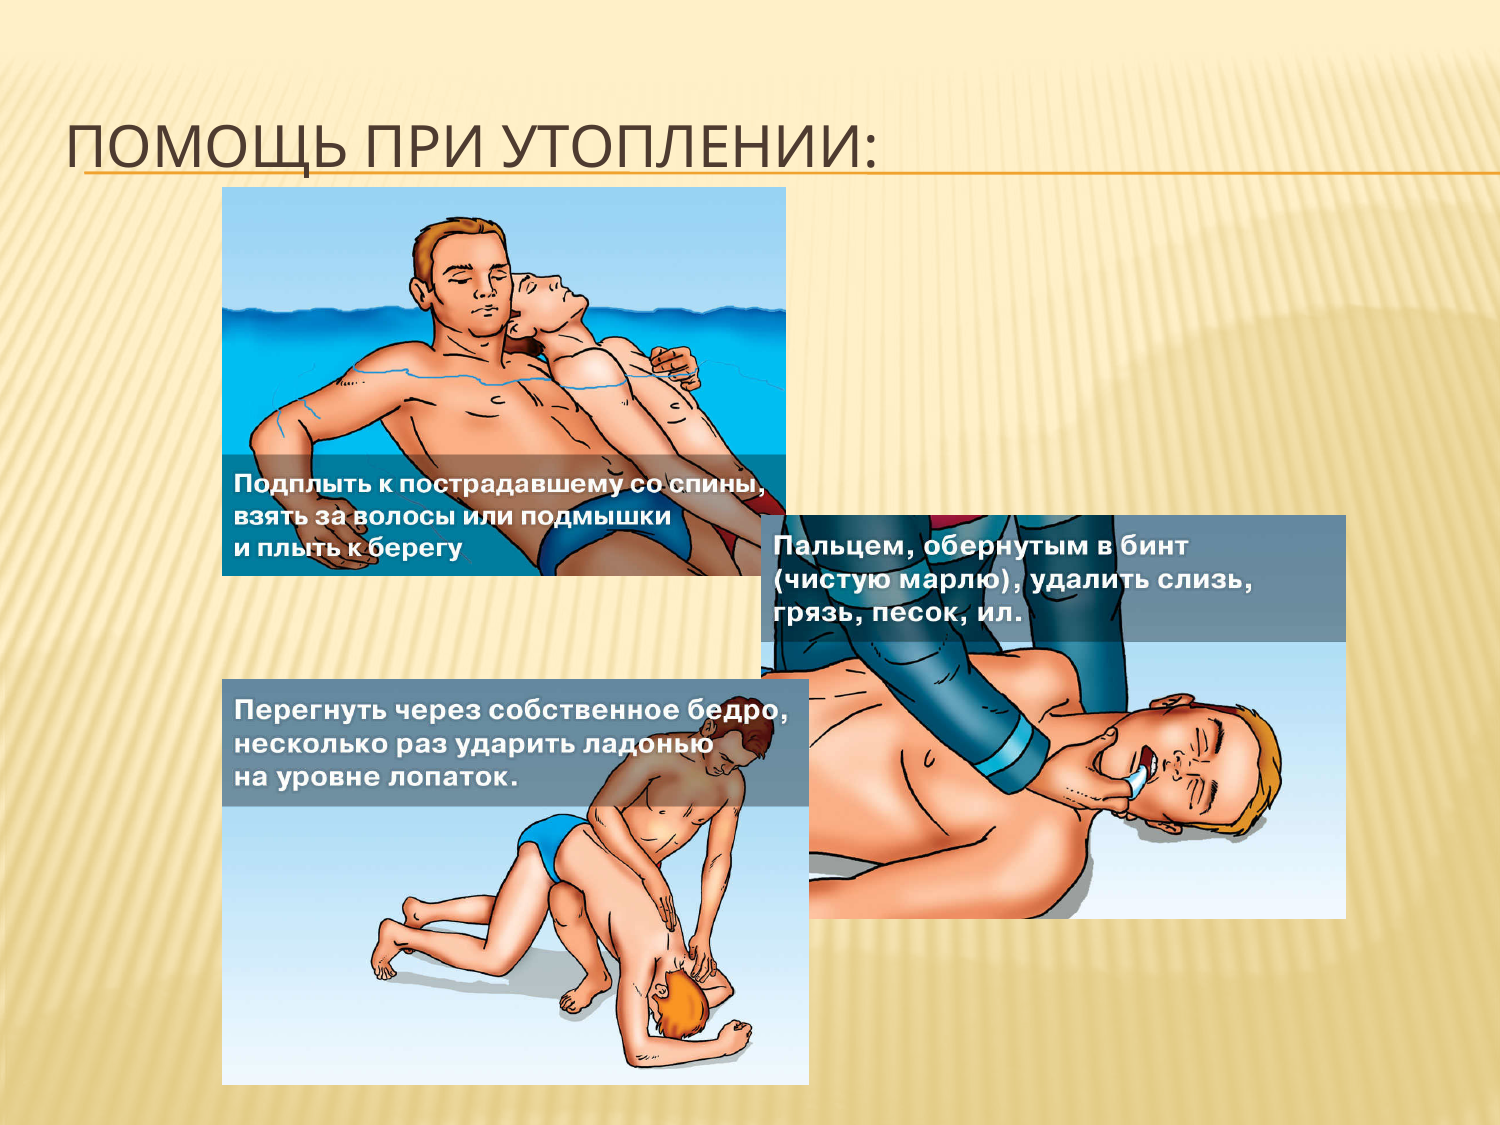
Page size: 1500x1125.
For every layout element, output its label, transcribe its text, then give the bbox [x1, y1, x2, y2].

title Помощь при утоплении: [49, 75, 1475, 213]
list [761, 515, 1346, 919]
picture [222, 679, 809, 1085]
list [222, 187, 786, 577]
